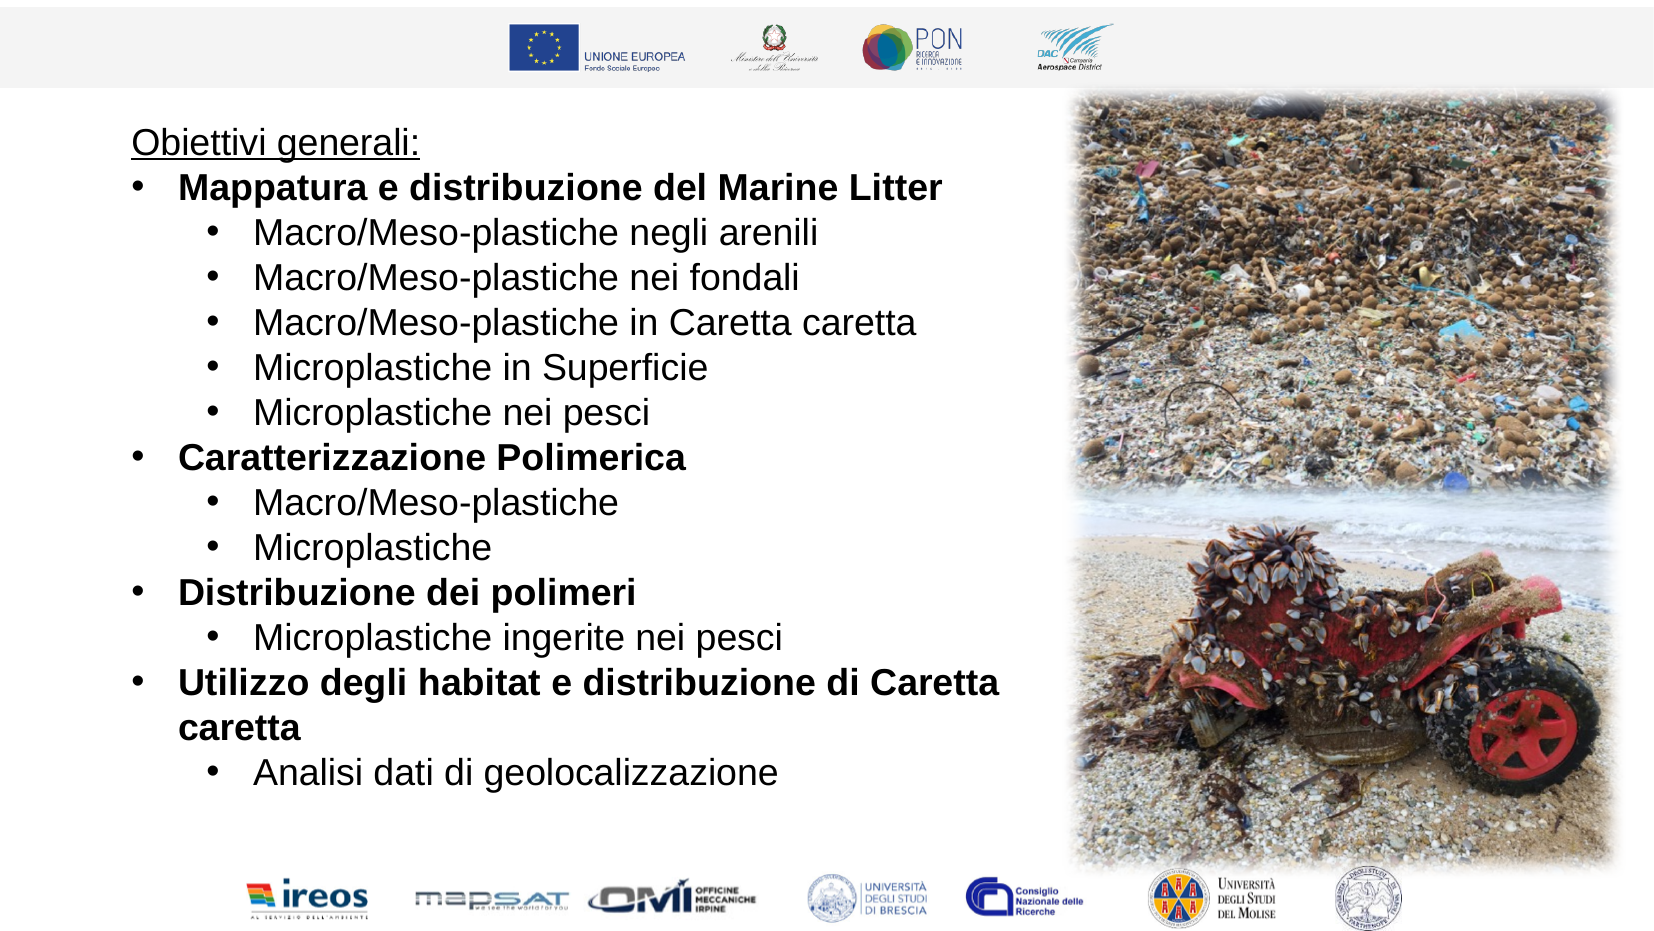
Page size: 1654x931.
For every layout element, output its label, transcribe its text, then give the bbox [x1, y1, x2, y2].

picture [0, 6, 1654, 931]
text_box Obiettivi generali: Mappatura e distribuzione del Marine Litter Macro/Meso-plastiche negli arenili Macro/Meso-plastiche nei fondali Macro/Meso-plastiche in Caretta caretta Microplastiche in Superficie Microplastiche nei pesci Caratterizzazione Polimerica Macro/Meso-plastiche Microplastiche Distribuzione dei polimeri Microplastiche ingerite nei pesci Utilizzo degli habitat e distribuzione di Caretta caretta Analisi dati di geolocalizzazione [116, 110, 1020, 891]
